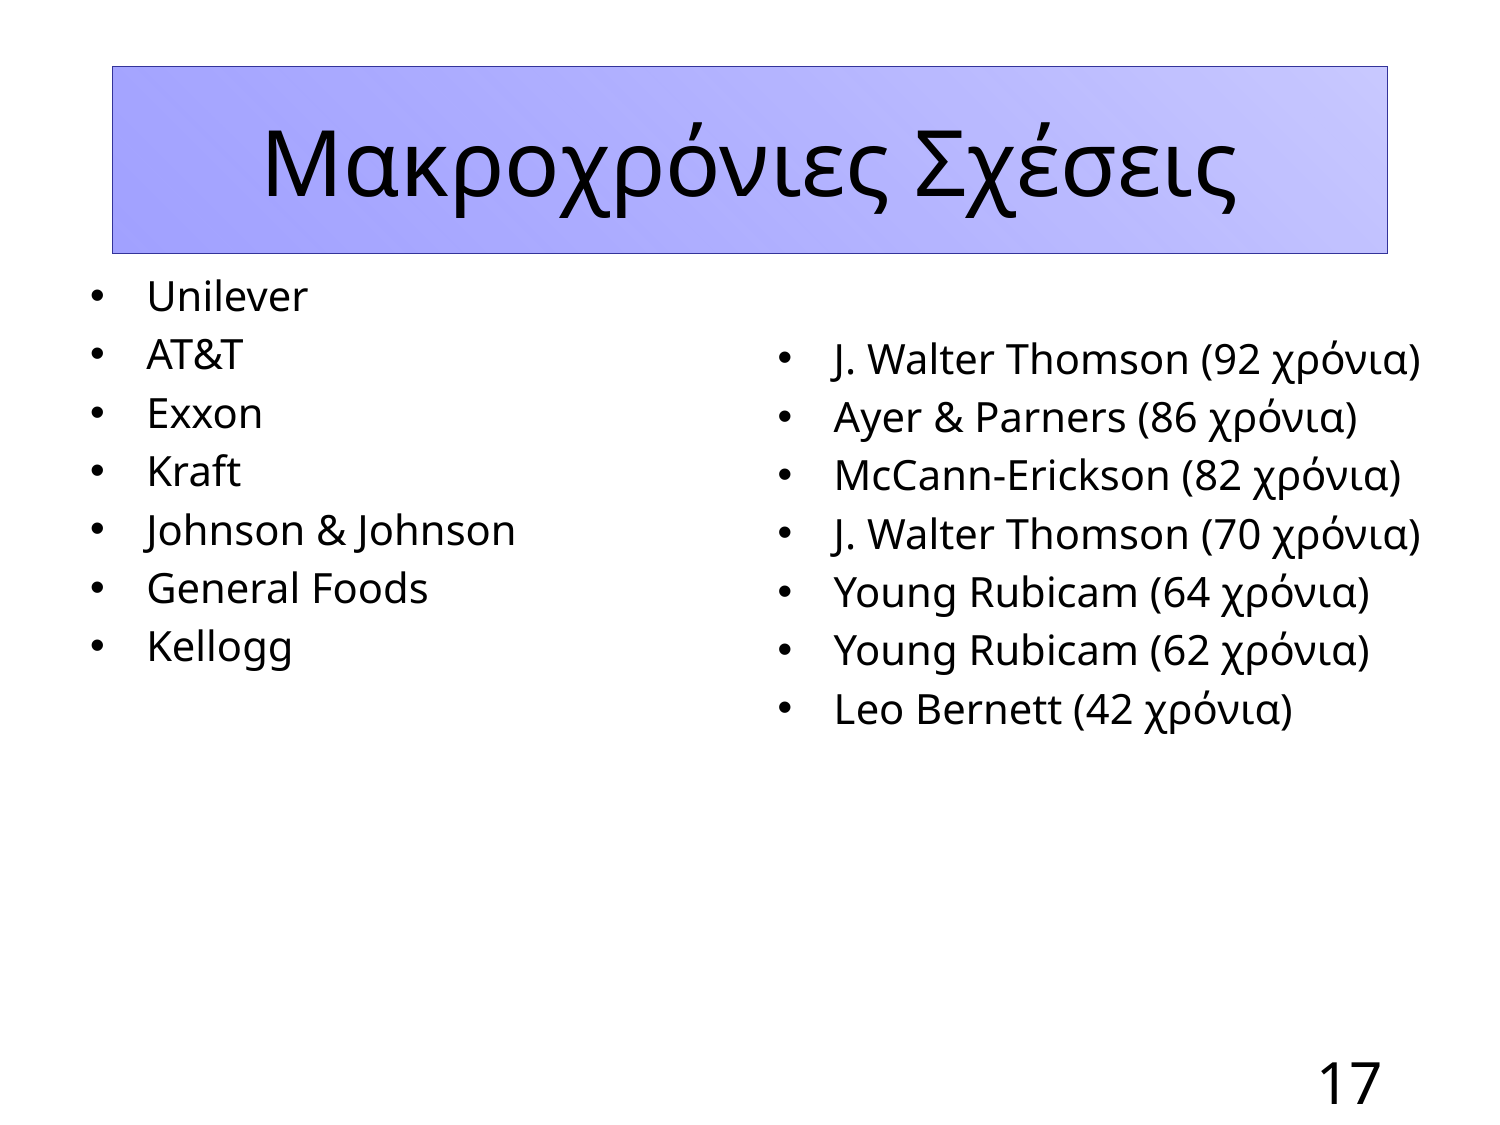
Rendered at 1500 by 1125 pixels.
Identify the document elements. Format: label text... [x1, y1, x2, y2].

list Unilever AT&T Exxon Kraft Johnson & Johnson General Foods Kellogg [75, 262, 1425, 1005]
title Μακροχρόνιες Σχέσεις [112, 66, 1388, 254]
list J. Walter Thomson (92 χρόνια) Ayer & Parners (86 χρόνια) McCann-Erickson (82 χρόνια) J. Walter Thomson (70 χρόνια) Young Rubicam (64 χρόνια) Young Rubicam (62 χρόνια) Leo Bernett (42 χρόνια) [762, 324, 1447, 1012]
text_box 17 [1301, 1039, 1500, 1125]
